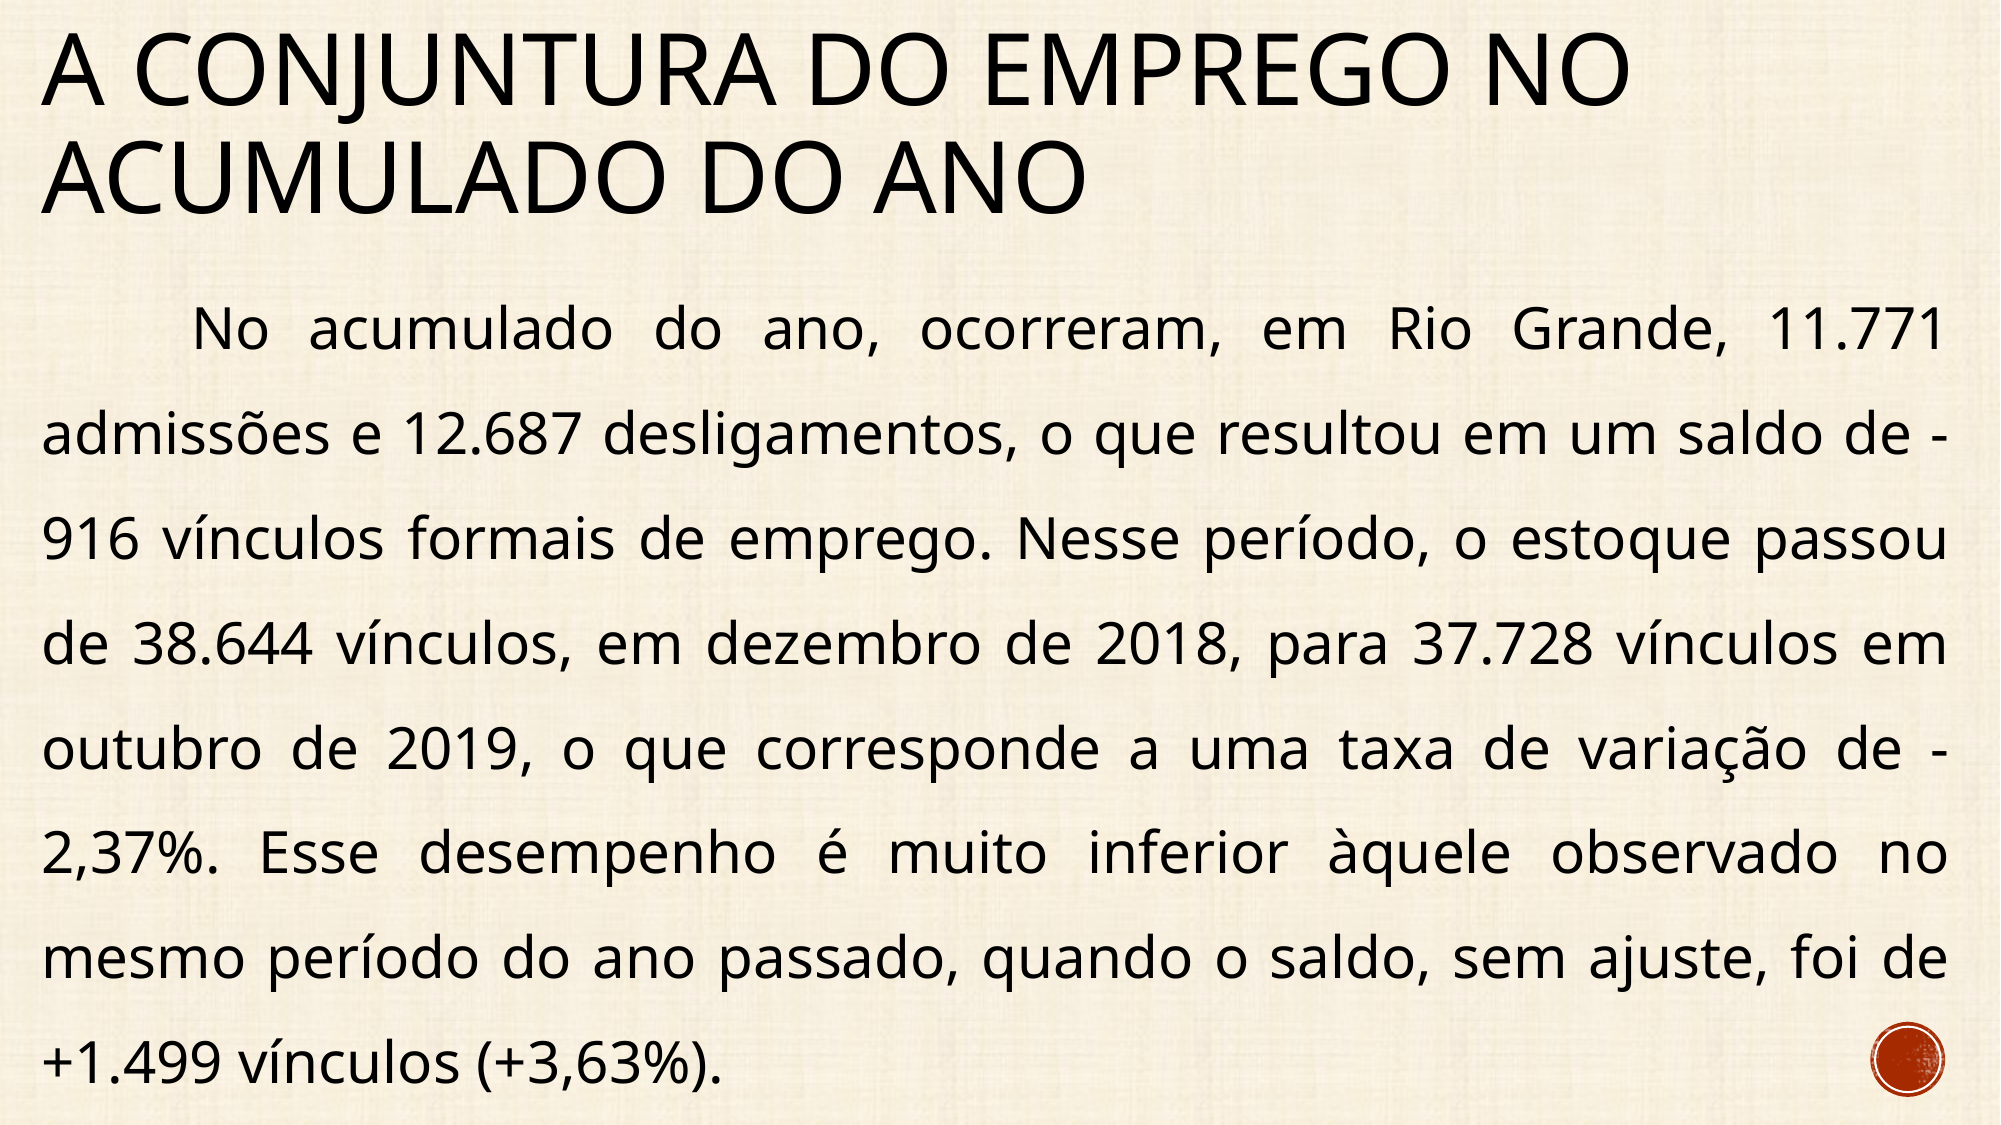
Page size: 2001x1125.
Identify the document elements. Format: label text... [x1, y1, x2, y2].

list No acumulado do ano, ocorreram, em Rio Grande, 11.771 admissões e 12.687 desligamentos, o que resultou em um saldo de -916 vínculos formais de emprego. Nesse período, o estoque passou de 38.644 vínculos, em dezembro de 2018, para 37.728 vínculos em outubro de 2019, o que corresponde a uma taxa de variação de -2,37%. Esse desempenho é muito inferior àquele observado no mesmo período do ano passado, quando o saldo, sem ajuste, foi de +1.499 vínculos (+3,63%). [26, 248, 1965, 1099]
title A conjuntura do emprego no acumulado do ano [26, 26, 1965, 228]
